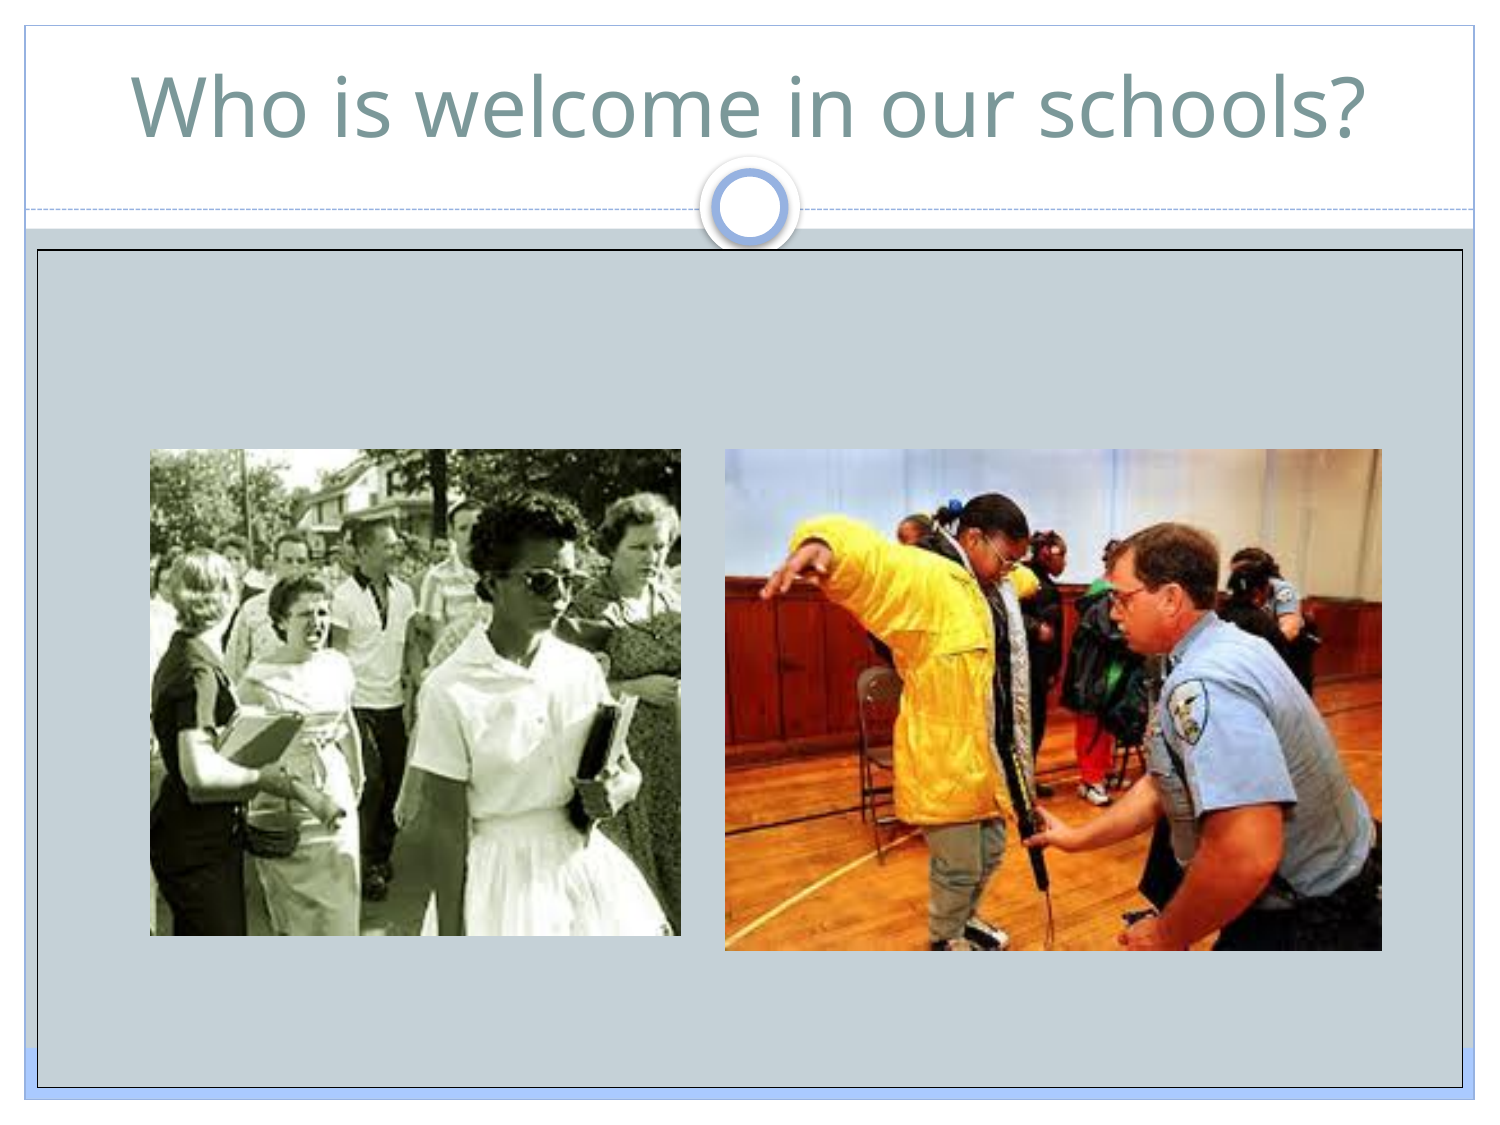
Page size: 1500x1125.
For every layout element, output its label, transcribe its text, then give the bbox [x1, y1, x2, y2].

title Who is welcome in our schools? [49, 37, 1450, 163]
picture [724, 449, 1382, 952]
picture [149, 449, 681, 936]
text_box [37, 249, 1463, 1088]
